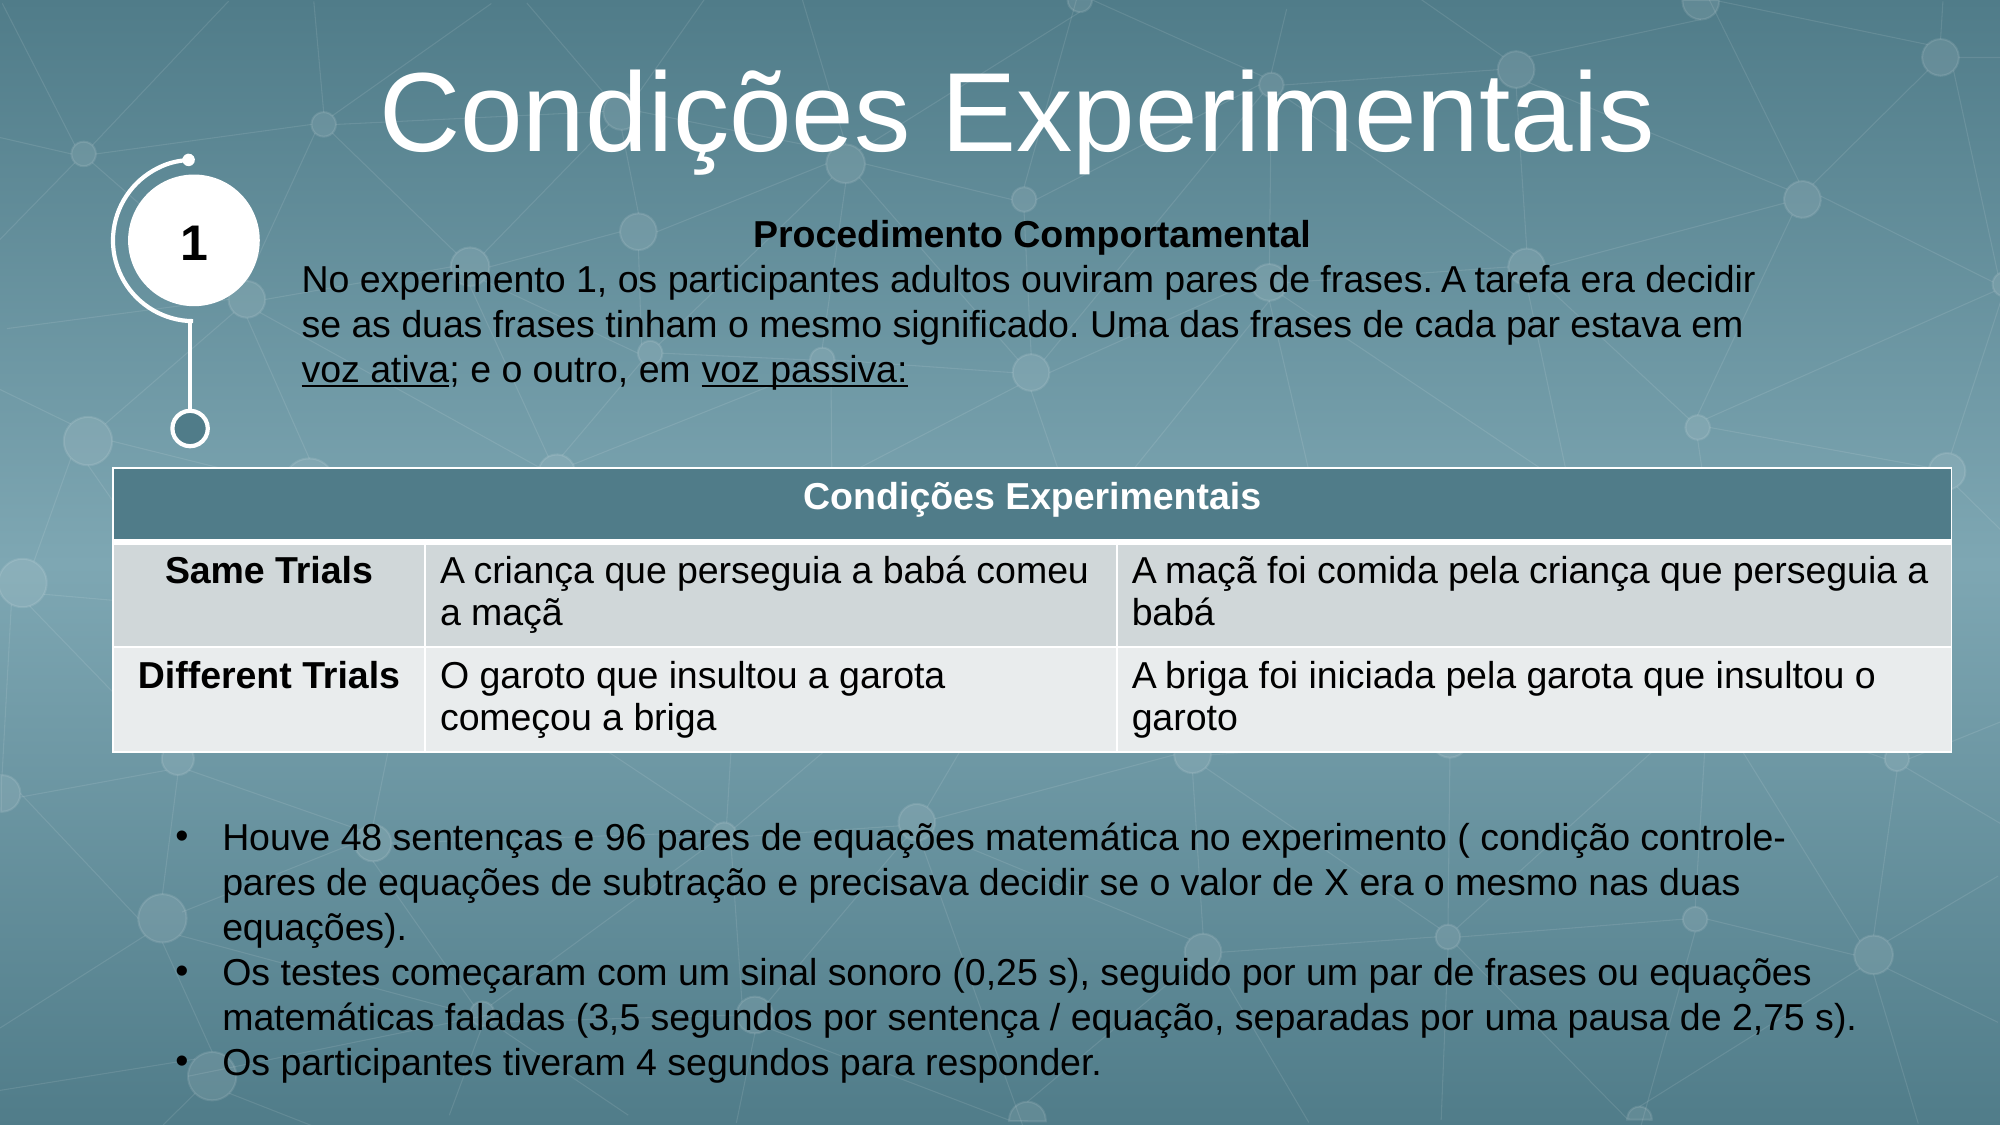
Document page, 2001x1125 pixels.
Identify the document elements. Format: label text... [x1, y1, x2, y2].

table_cell A maçã foi comida pela criança que perseguia a babá [1118, 545, 1951, 646]
list Condições Experimentais [82, 55, 1982, 175]
table_header Condições Experimentais [114, 469, 1951, 539]
table_cell A briga foi iniciada pela garota que insultou o garoto [1118, 648, 1951, 751]
table_cell O garoto que insultou a garota começou a briga [426, 648, 1116, 751]
table_cell Different Trials [114, 648, 424, 751]
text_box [112, 159, 275, 447]
text_box Procedimento Comportamental No experimento 1, os participantes adultos ouviram pares de frases. A tarefa era decidir se as duas frases tinham o mesmo significado. Uma das frases de cada par estava em voz ativa; e o outro, em voz passiva: [286, 202, 1778, 398]
table_cell Same Trials [114, 545, 424, 646]
text_box Houve 48 sentenças e 96 pares de equações matemática no experimento ( condição controle- pares de equações de subtração e precisava decidir se o valor de X era o mesmo nas duas equações). Os testes começaram com um sinal sonoro (0,25 s), seguido por um par de frases ou equações matemáticas faladas (3,5 segundos por sentença / equação, separadas por uma pausa de 2,75 s). Os participantes tiveram 4 segundos para responder. [160, 805, 1904, 1090]
table_cell A criança que perseguia a babá comeu a maçã [426, 545, 1116, 646]
